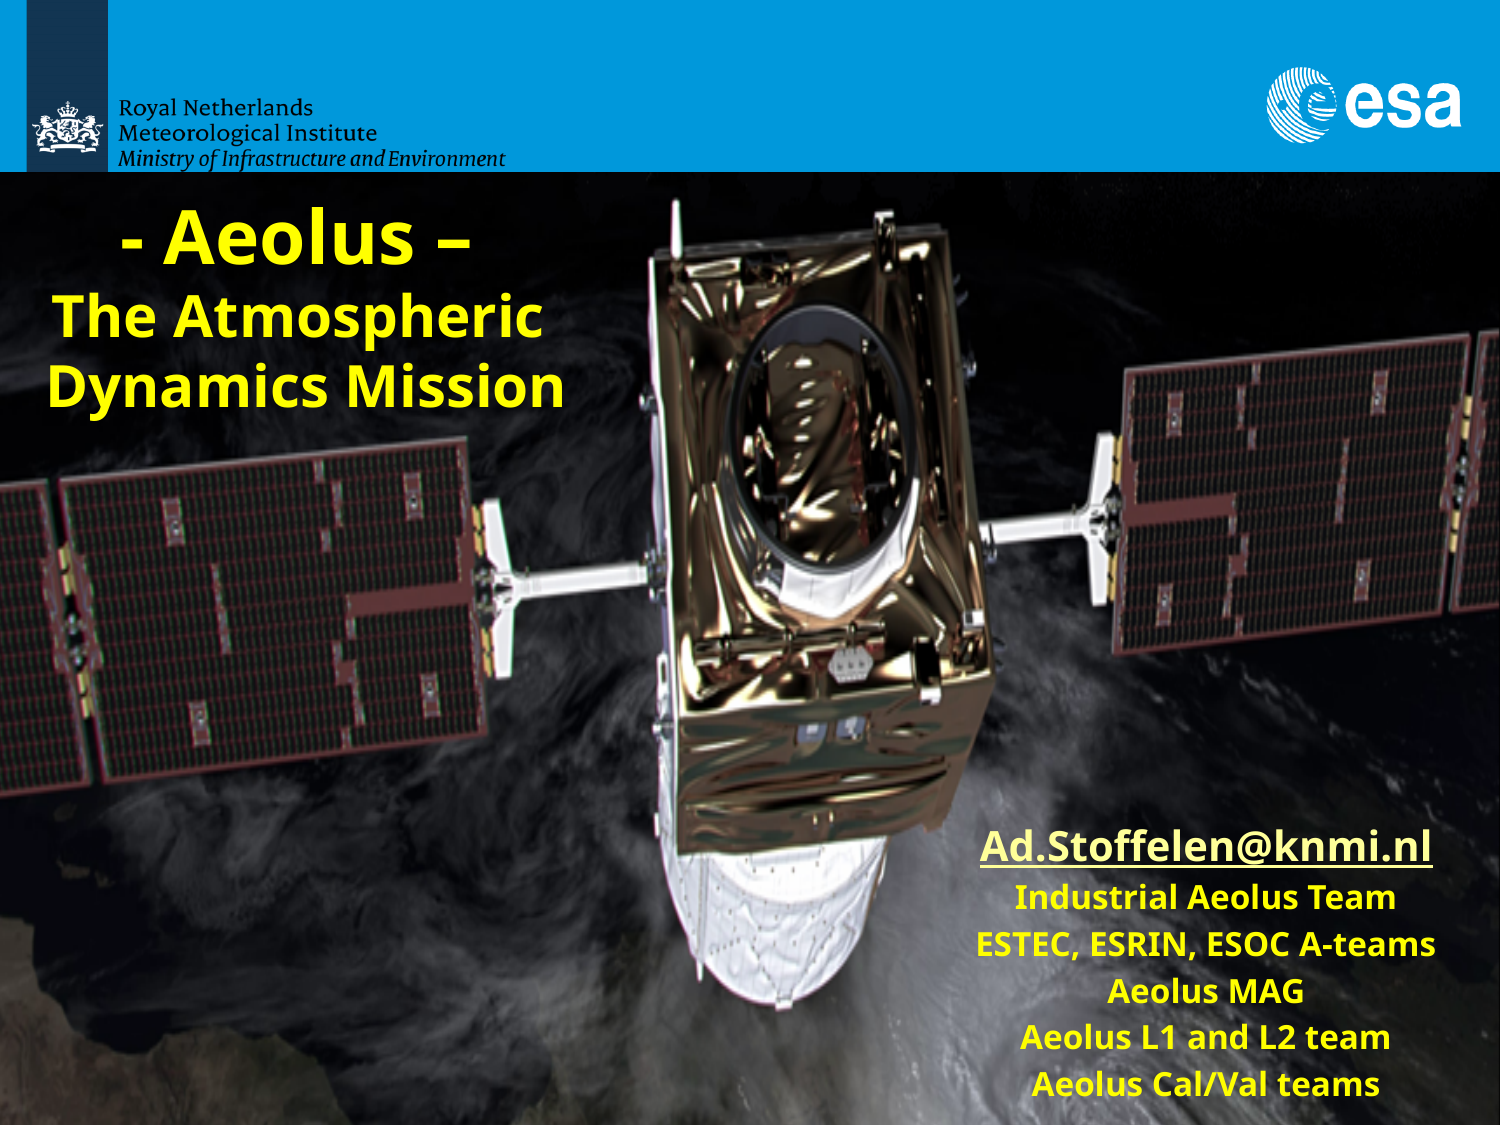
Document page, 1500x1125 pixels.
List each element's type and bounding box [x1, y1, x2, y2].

picture [1279, 120, 1286, 127]
picture [1268, 100, 1273, 110]
picture [1288, 94, 1297, 107]
picture [1315, 93, 1324, 98]
picture [1276, 123, 1286, 133]
picture [1291, 106, 1297, 113]
picture [1273, 111, 1279, 119]
picture [1272, 85, 1278, 102]
picture [1295, 128, 1303, 133]
picture [1388, 84, 1420, 127]
text_box [0, 0, 940, 171]
picture [0, 172, 1500, 1125]
picture [1293, 94, 1299, 102]
picture [1426, 84, 1460, 127]
picture [1279, 69, 1295, 96]
picture [1346, 84, 1382, 127]
picture [1291, 136, 1303, 143]
picture [1291, 120, 1299, 126]
picture [1270, 114, 1275, 122]
picture [1287, 128, 1299, 136]
picture [1276, 80, 1282, 99]
